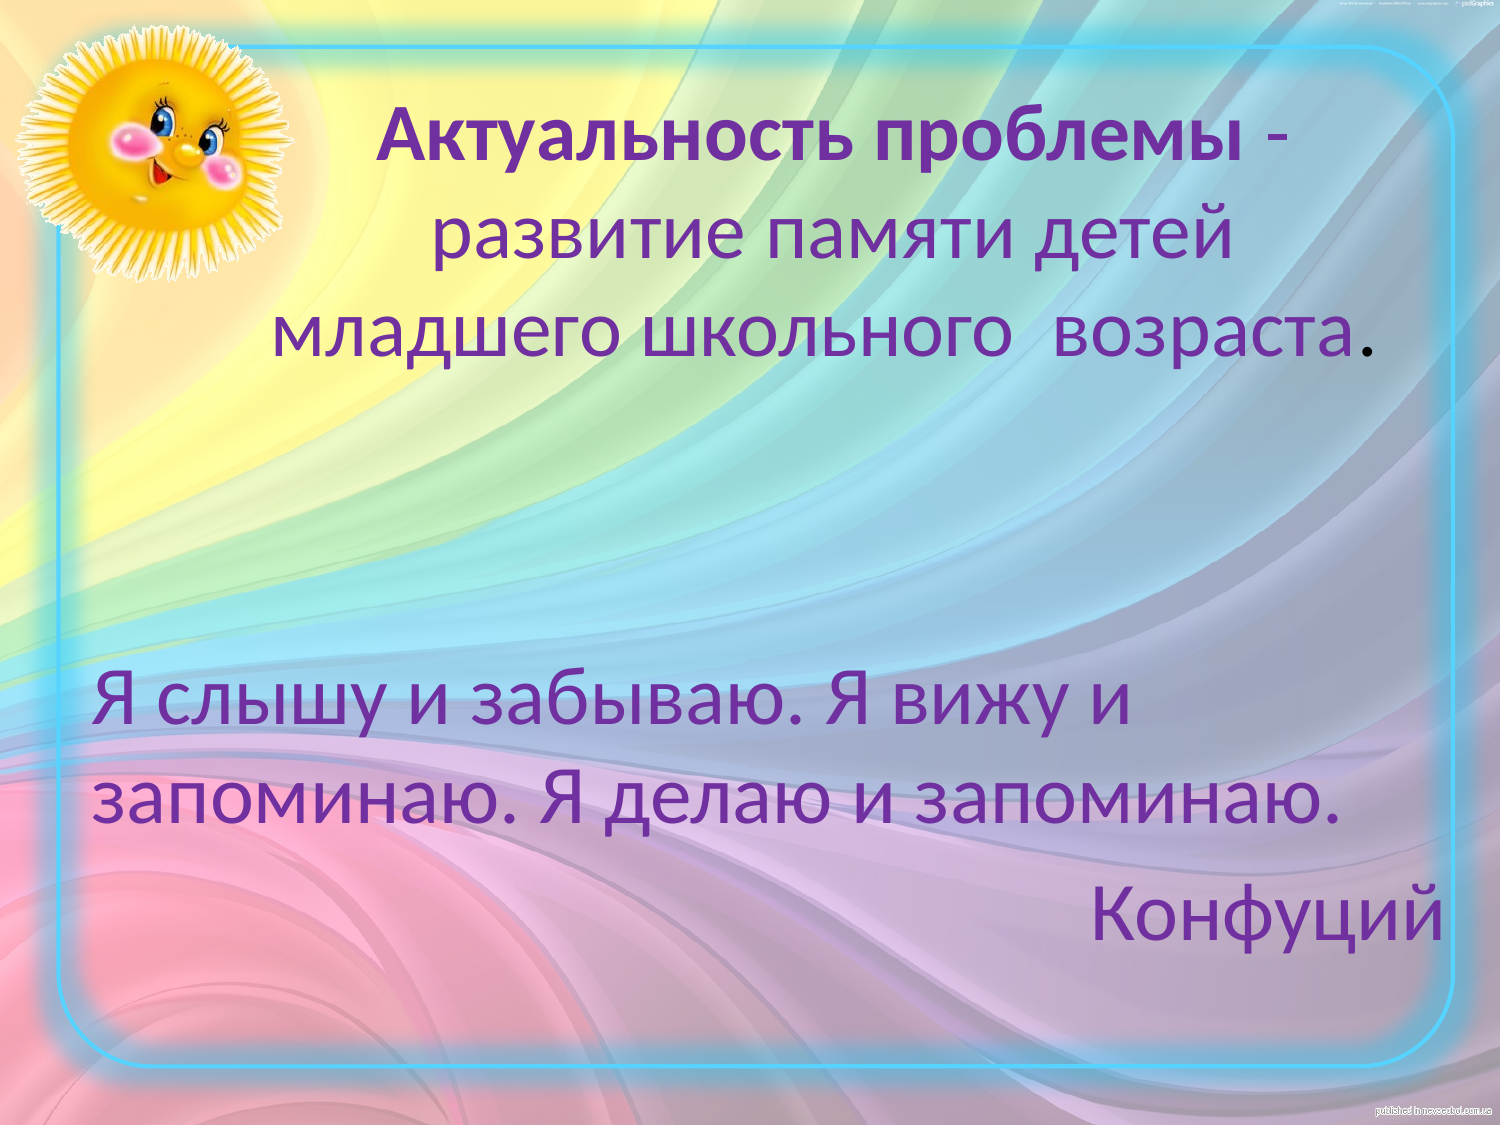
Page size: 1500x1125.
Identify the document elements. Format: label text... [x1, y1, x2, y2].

list Я слышу и забываю. Я вижу и запоминаю. Я делаю и запоминаю. Конфуций [76, 633, 1463, 998]
picture [11, 11, 340, 340]
title Актуальность проблемы -развитие памяти детей младшего школьного возраста. [242, 42, 1425, 409]
